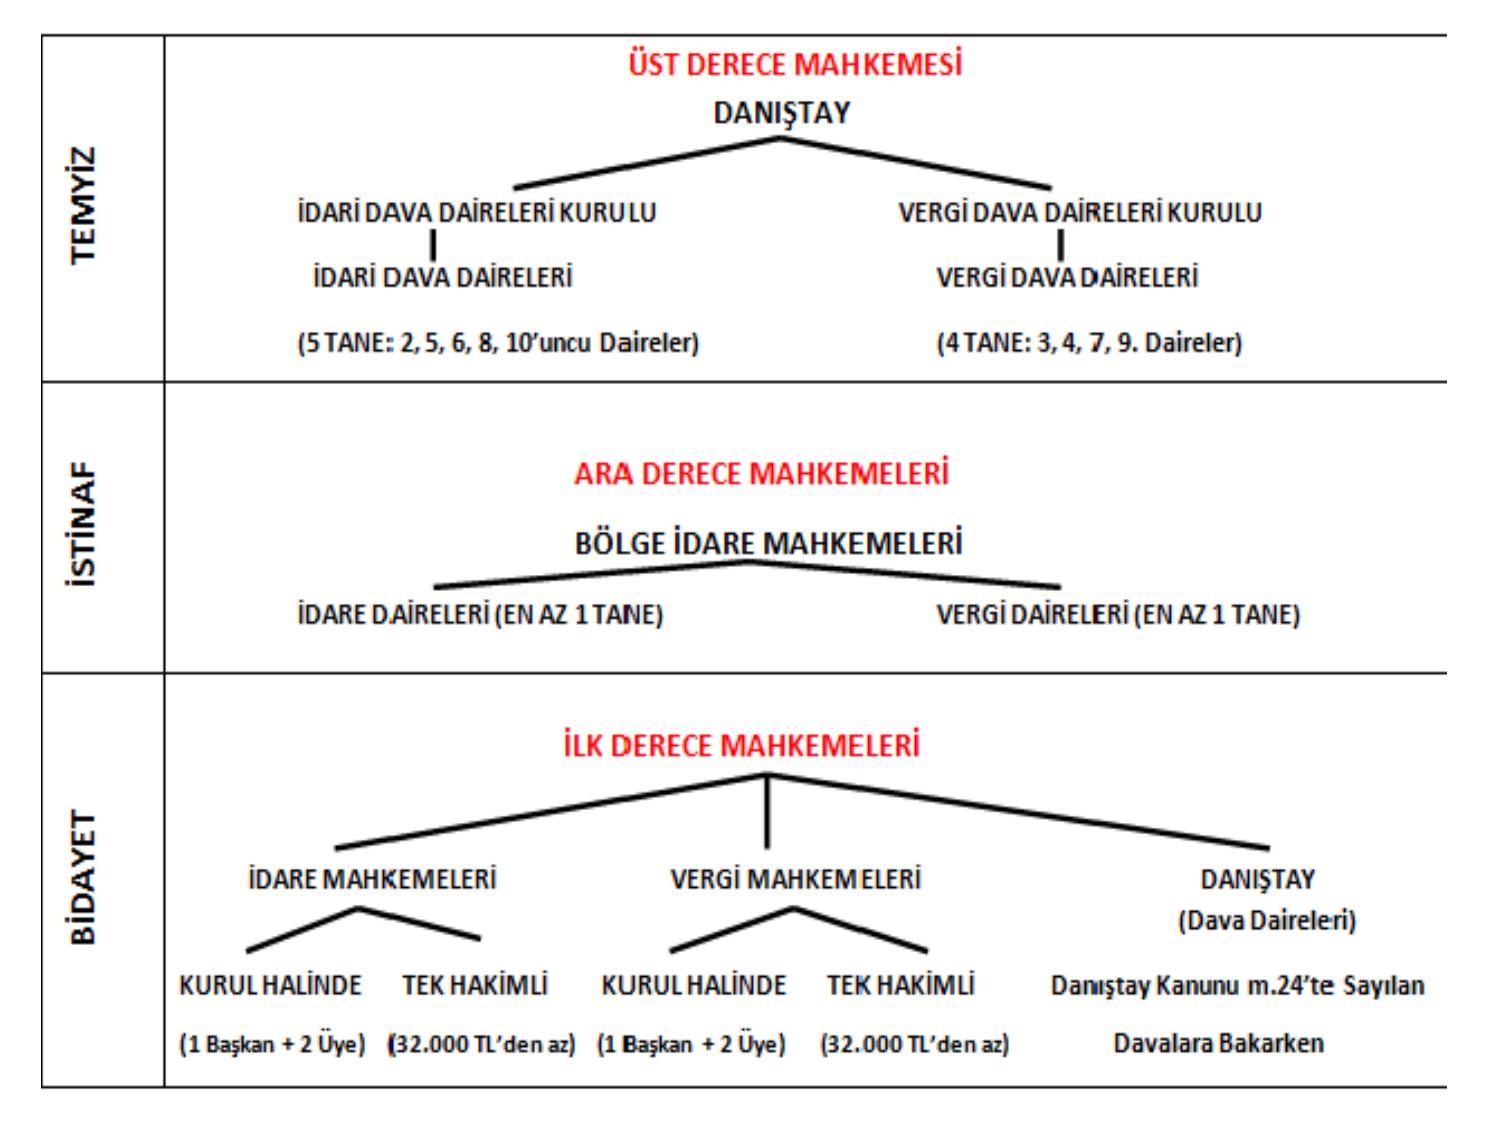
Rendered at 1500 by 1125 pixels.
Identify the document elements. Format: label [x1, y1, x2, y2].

picture [41, 30, 1448, 1095]
